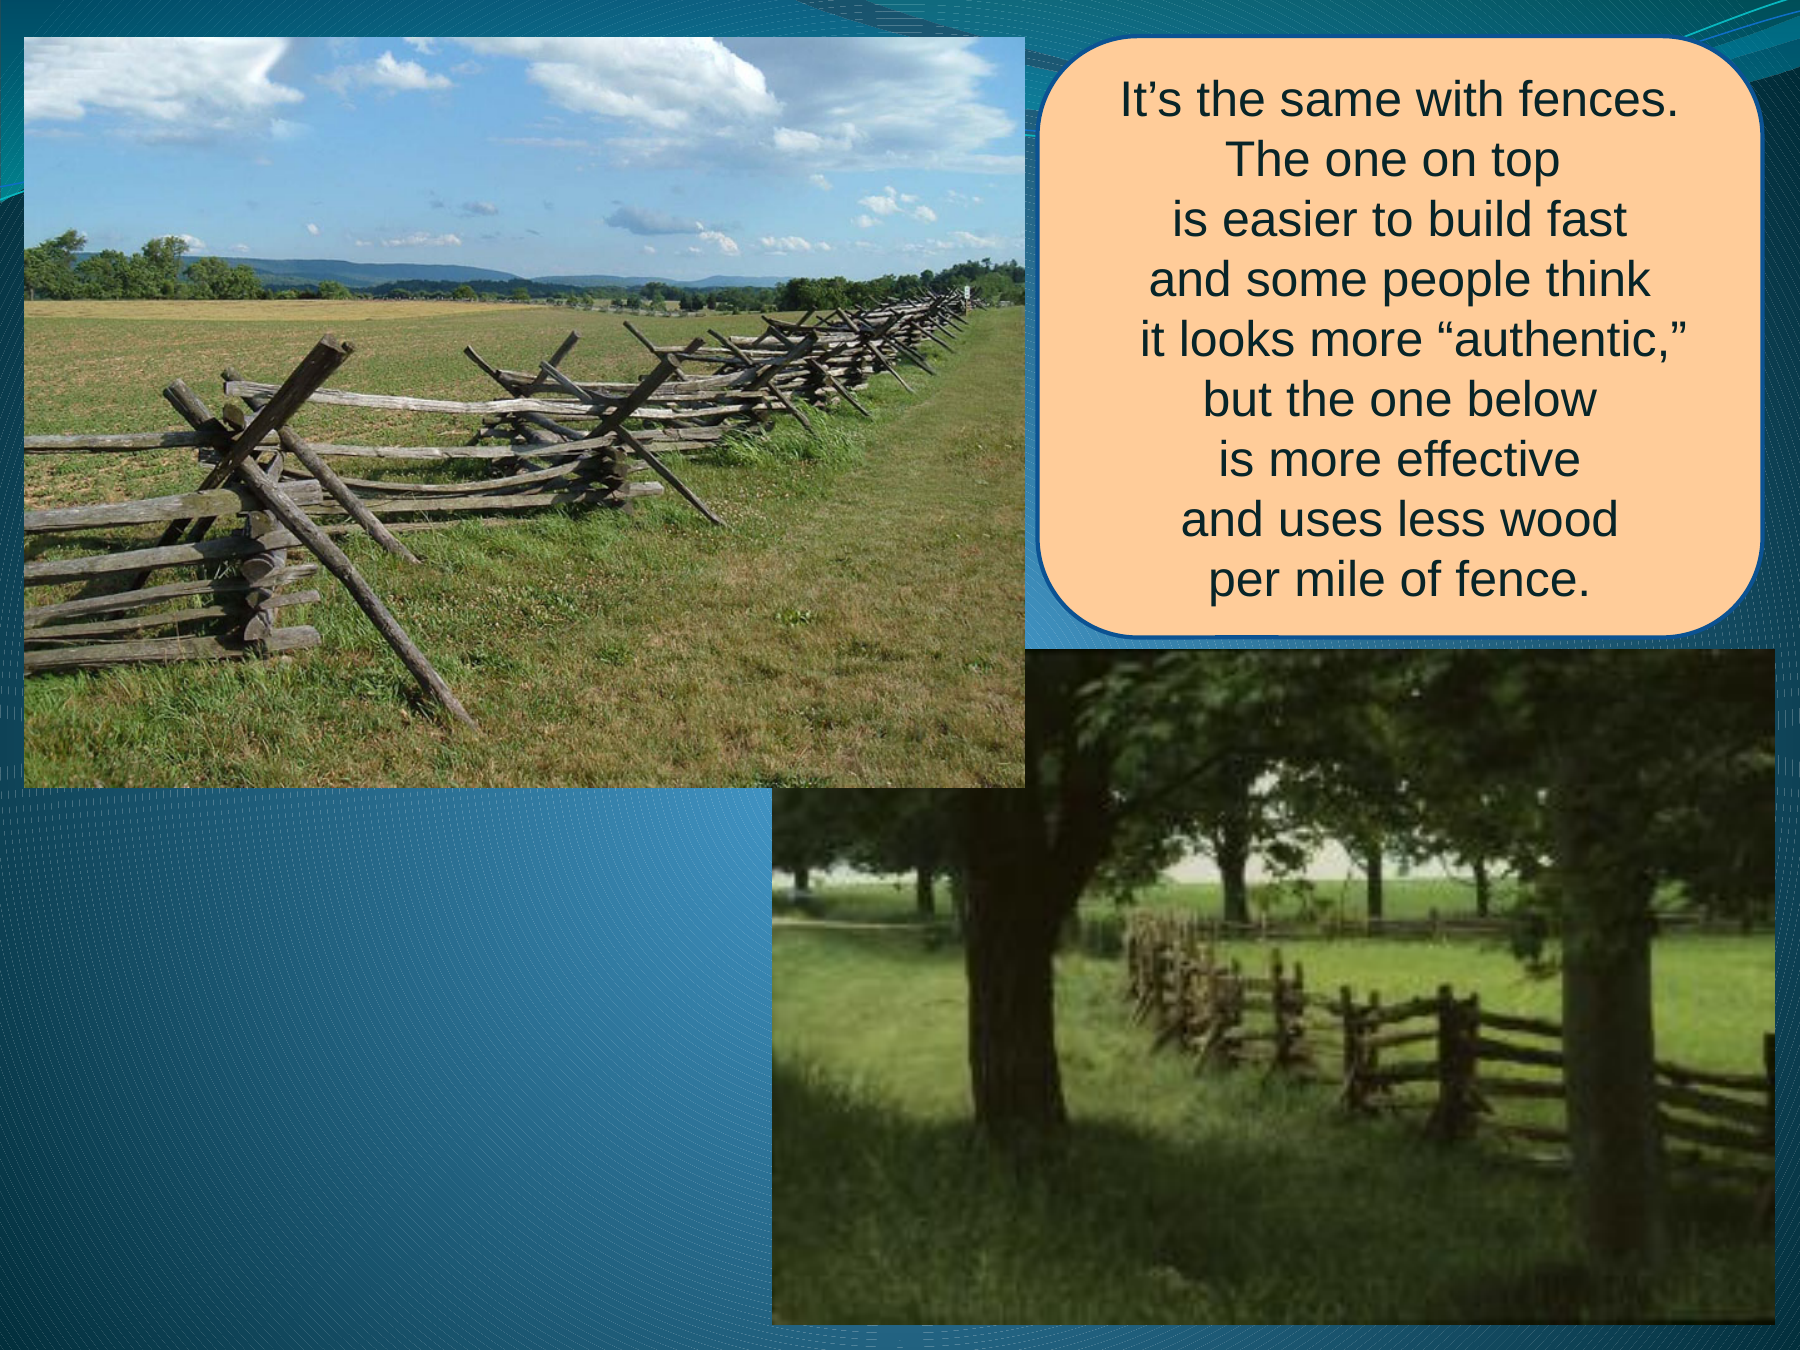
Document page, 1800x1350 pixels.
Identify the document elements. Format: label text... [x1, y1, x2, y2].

picture [772, 649, 1776, 1326]
picture [24, 37, 1026, 788]
text_box It’s the same with fences. The one on top is easier to build fast and some people think it looks more “authentic,” but the one below is more effective and uses less wood per mile of fence. [1035, 34, 1765, 640]
